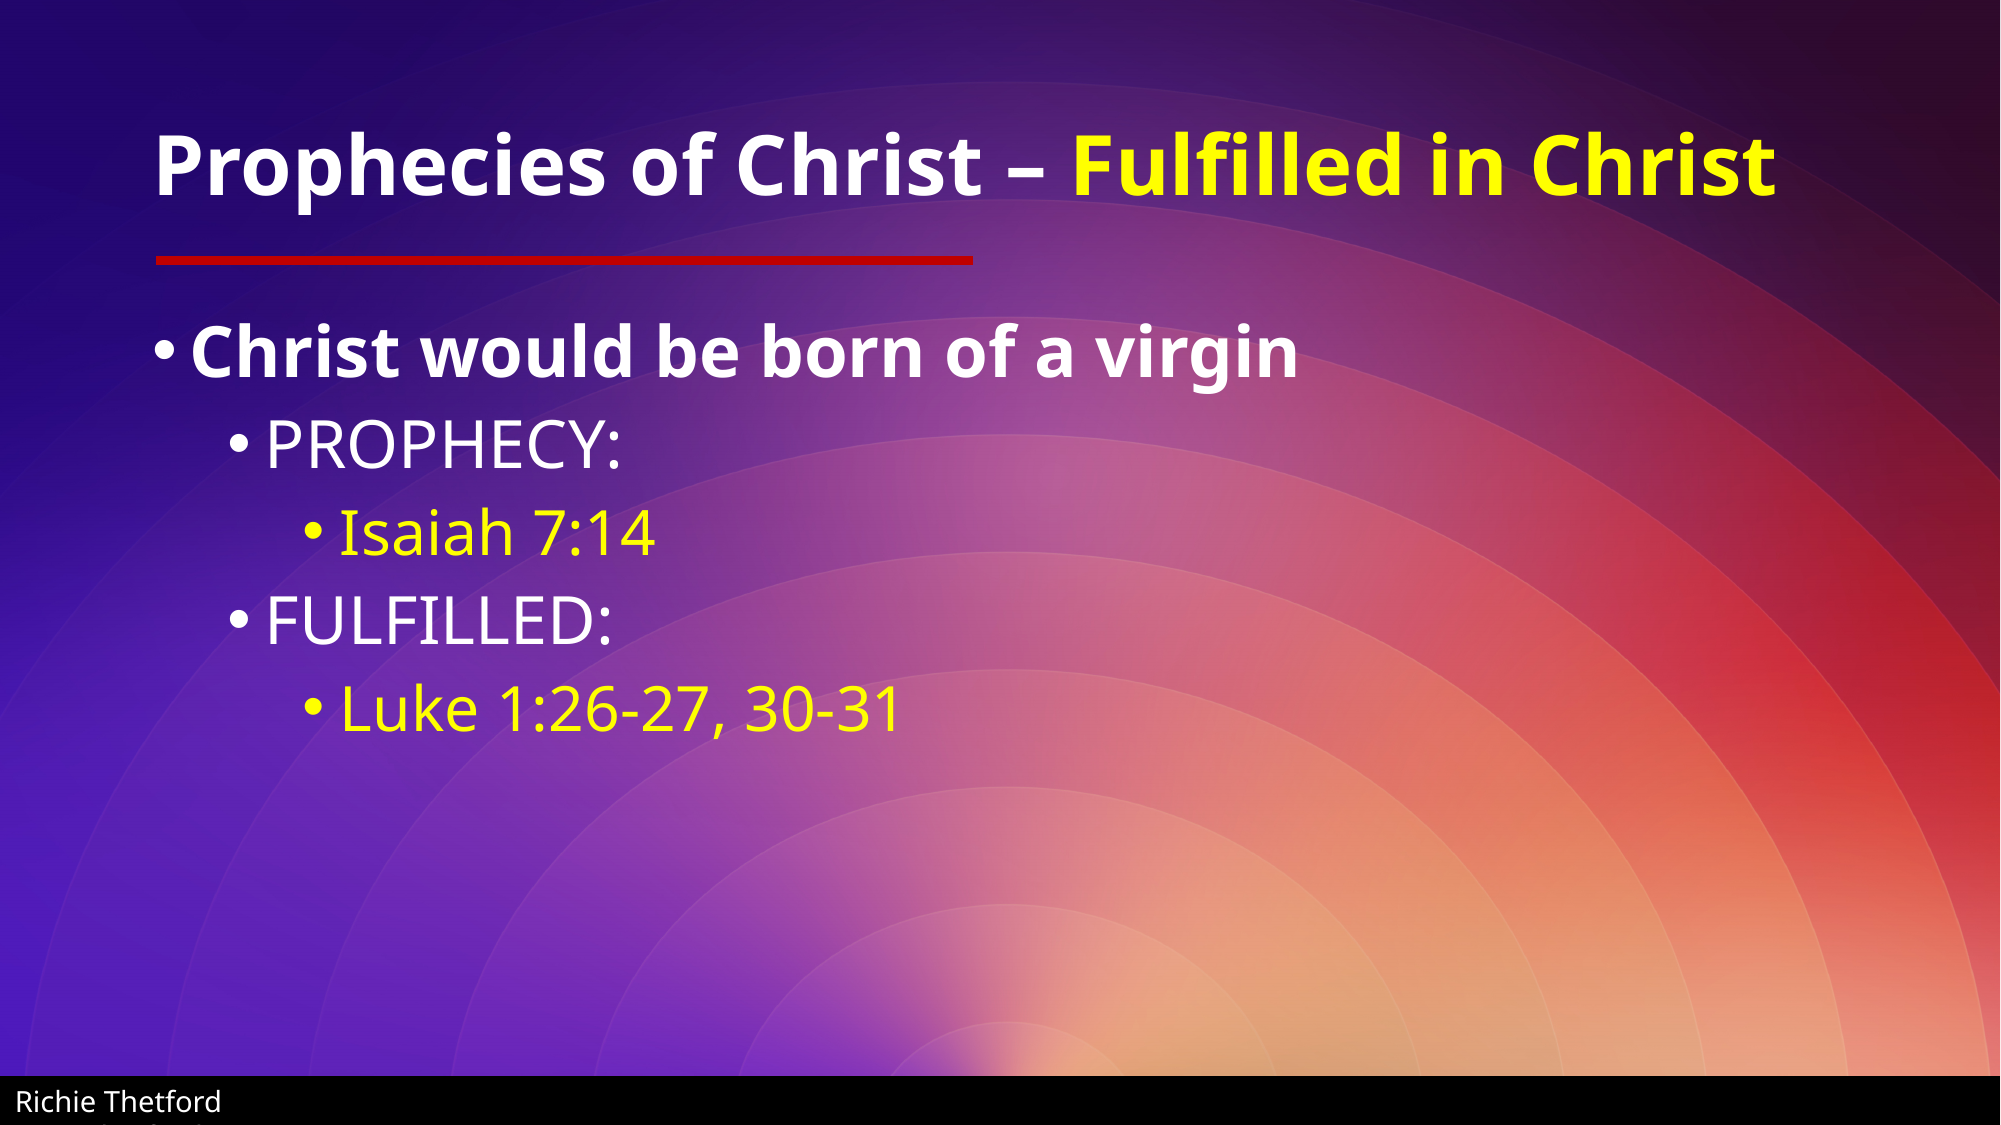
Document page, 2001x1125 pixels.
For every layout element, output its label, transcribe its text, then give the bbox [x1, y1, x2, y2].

list Christ would be born of a virgin PROPHECY: Isaiah 7:14 FULFILLED: Luke 1:26-27, 30-31 [137, 299, 1863, 1014]
title Prophecies of Christ – Fulfilled in Christ [137, 59, 1863, 278]
text_box Richie Thetford www.thetfordcountry.com [0, 1076, 2000, 1125]
picture [0, 0, 2001, 1125]
